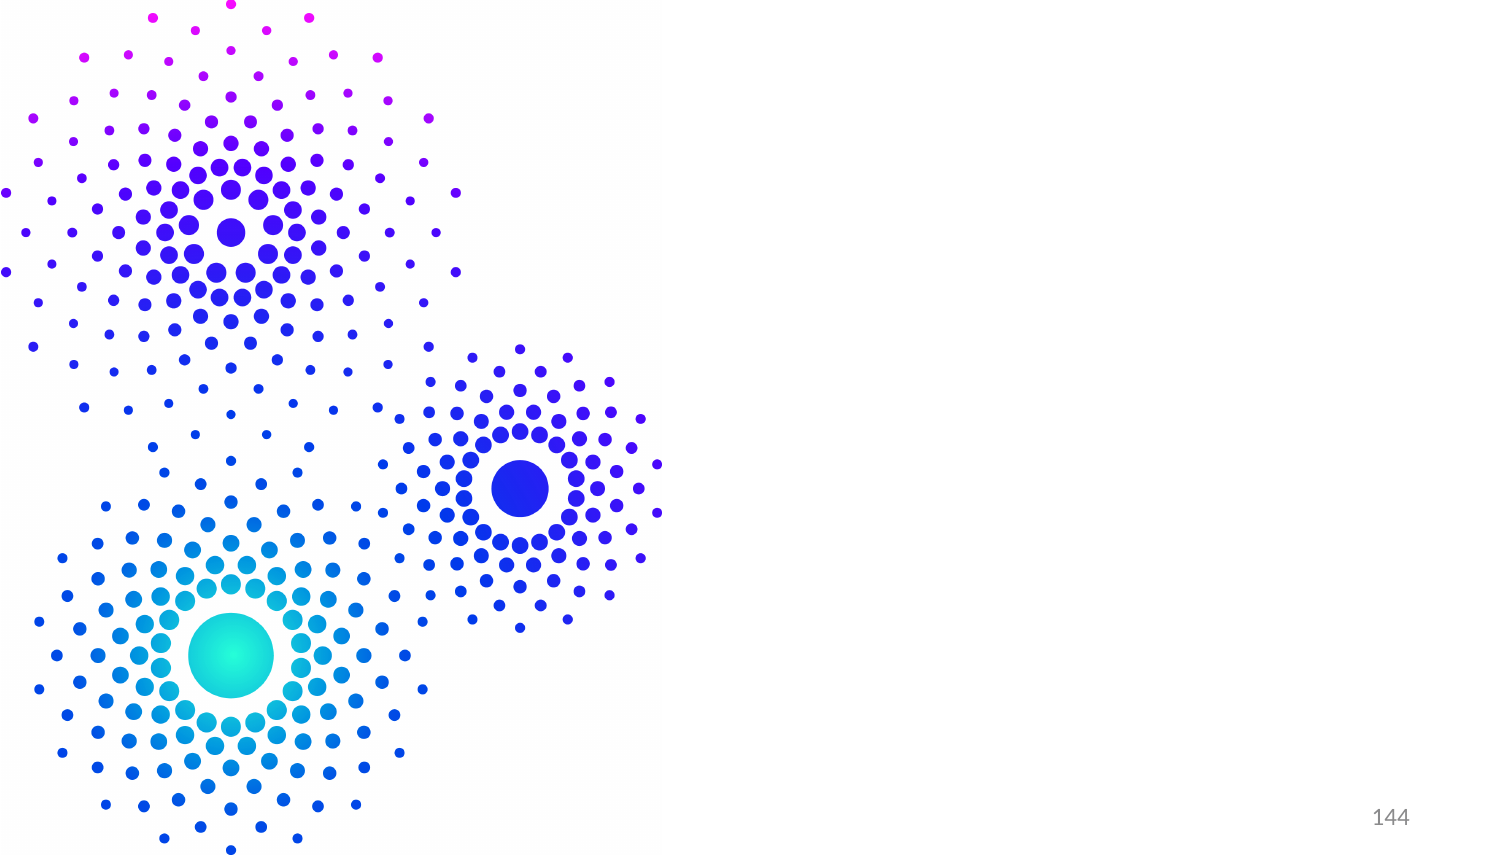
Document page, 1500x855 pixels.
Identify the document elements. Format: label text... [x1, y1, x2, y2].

slide_number 144 [1074, 792, 1425, 838]
picture [1, 0, 662, 855]
